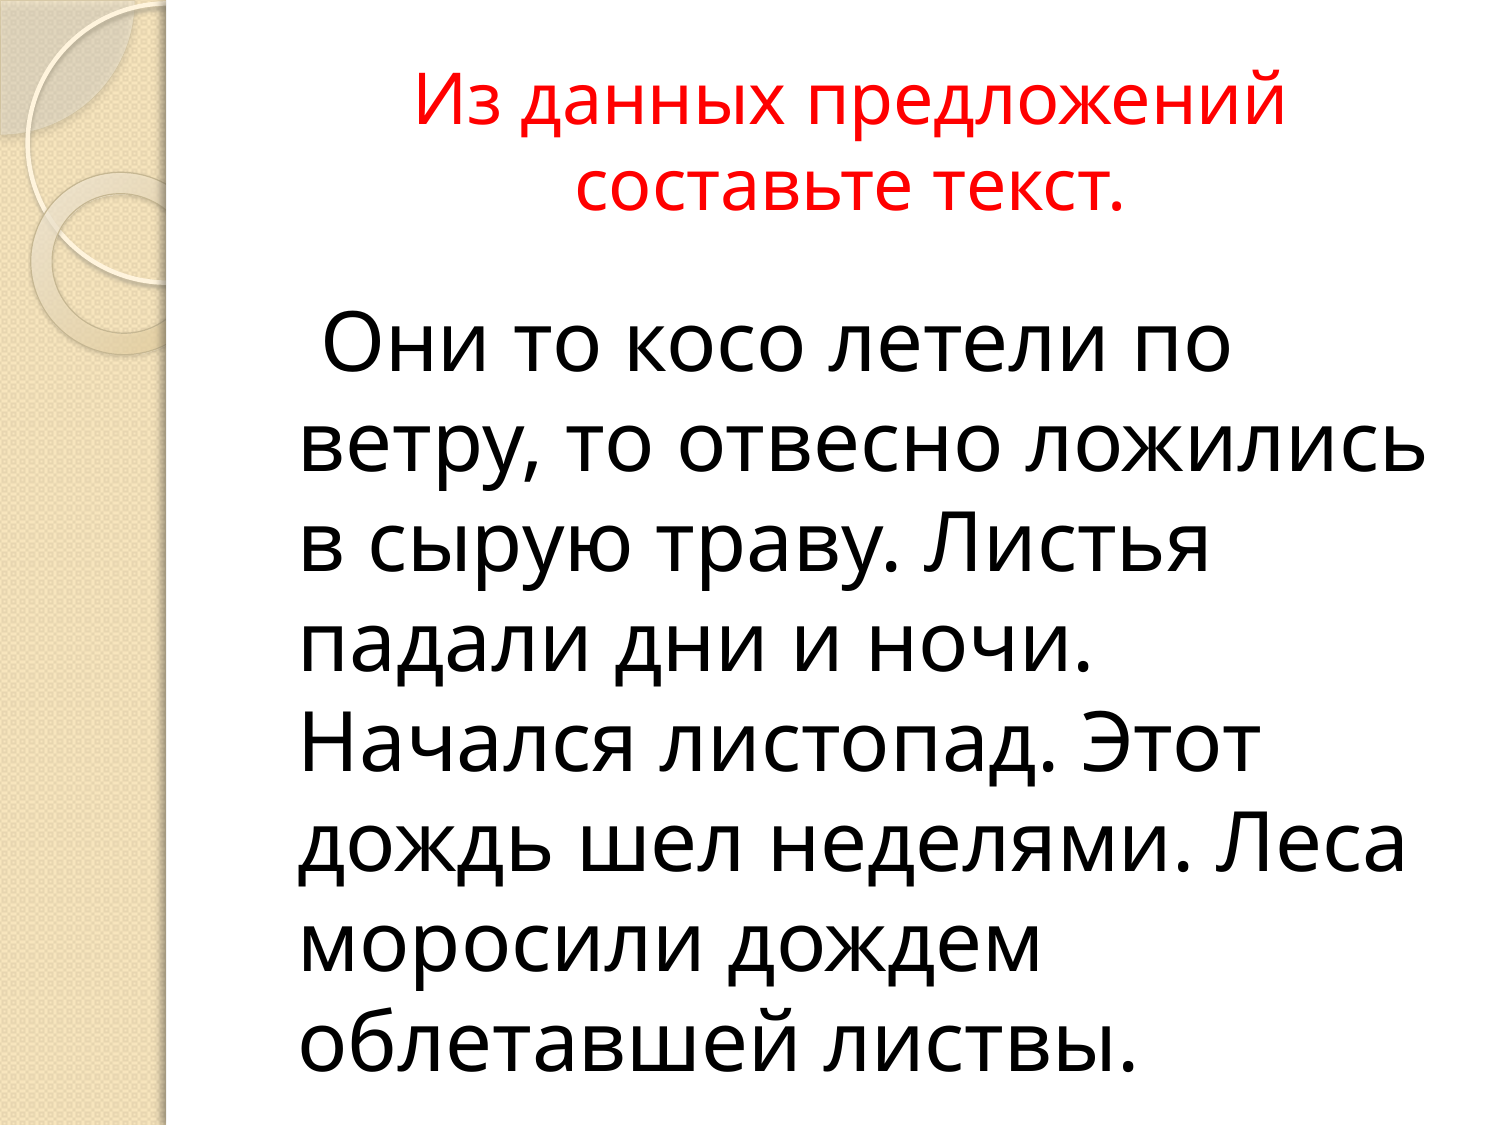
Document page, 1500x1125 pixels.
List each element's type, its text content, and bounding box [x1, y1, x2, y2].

title Из данных предложений составьте текст. [235, 45, 1466, 233]
list Они то косо летели по ветру, то отвесно ложились в сырую траву. Листья падали дни и ночи. Начался листопад. Этот дождь шел неделями. Леса моросили дождем облетавшей листвы. [222, 281, 1453, 1069]
